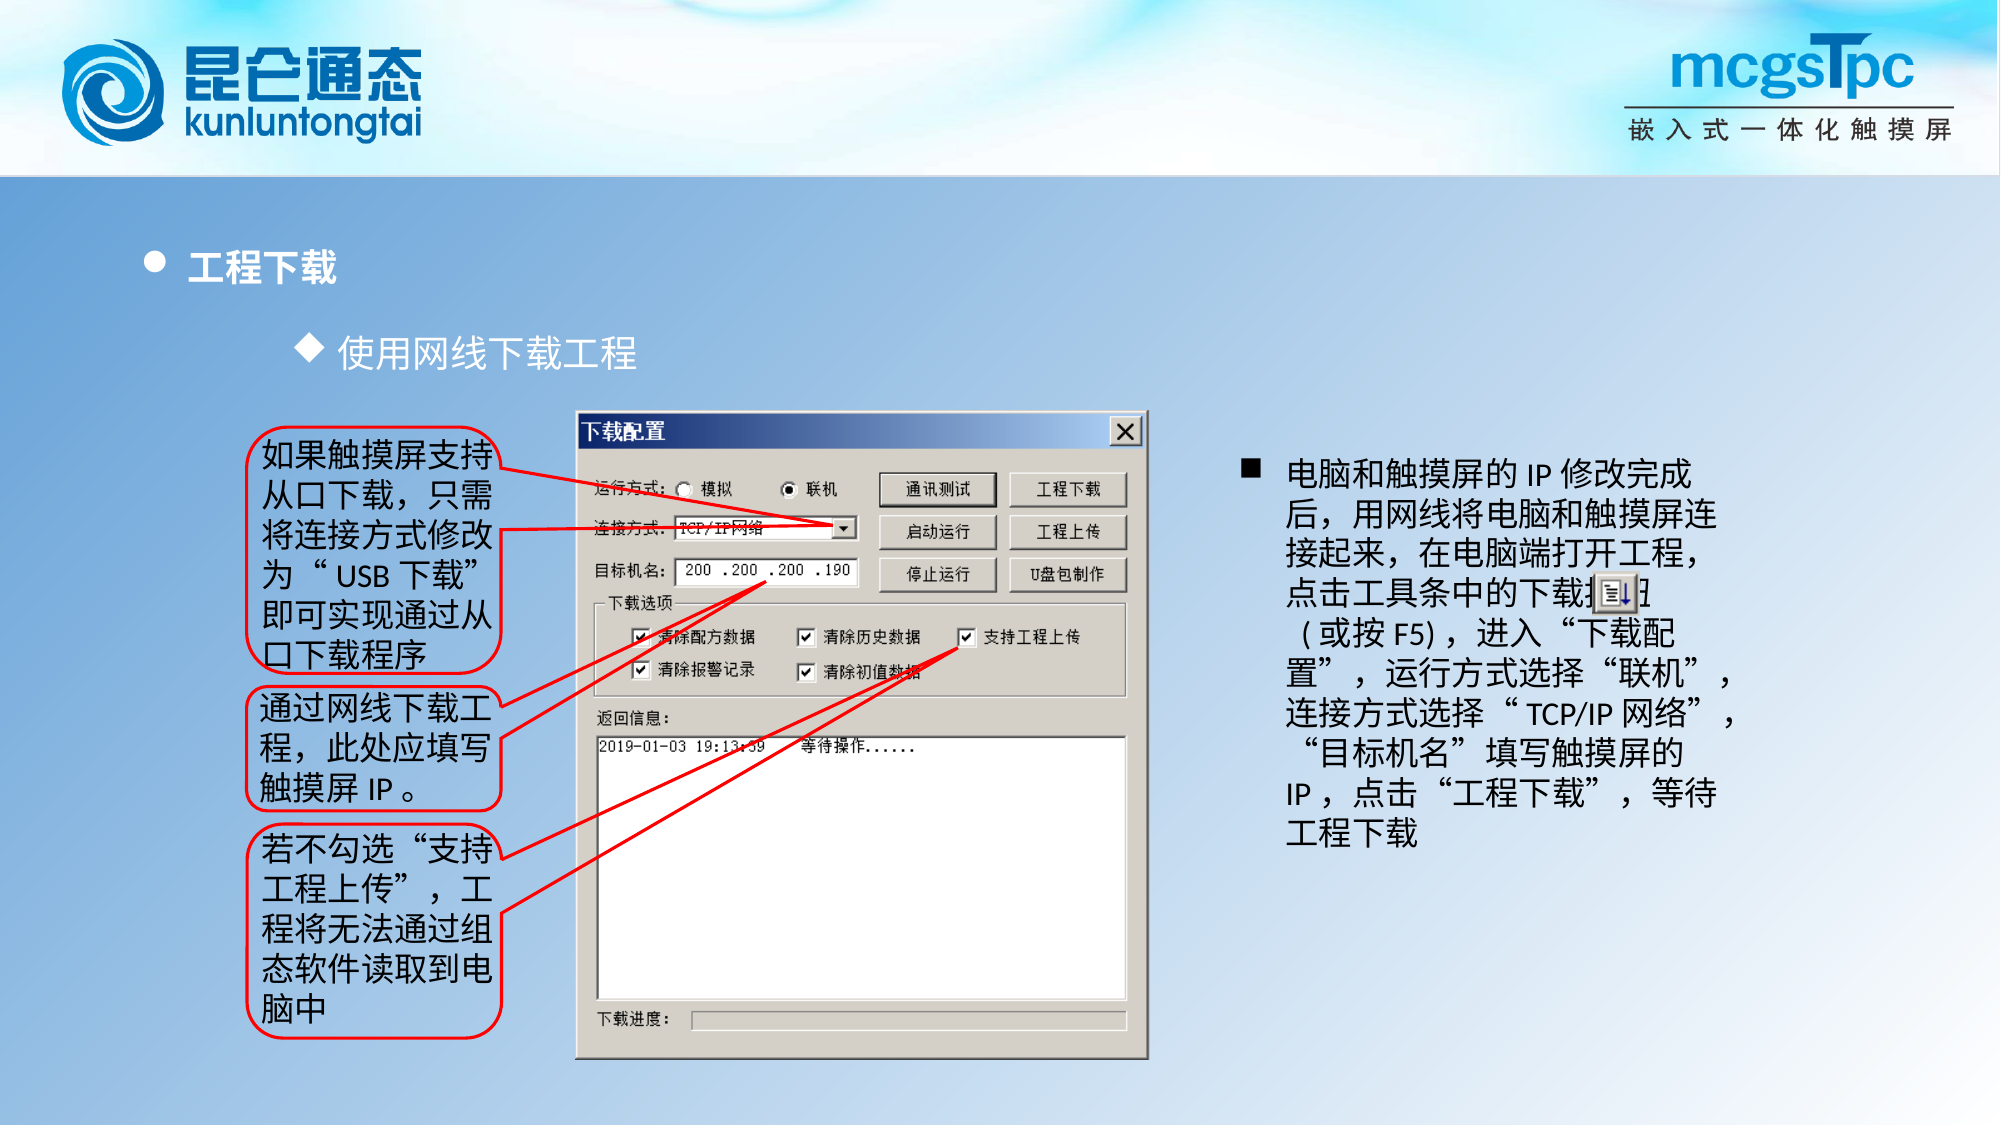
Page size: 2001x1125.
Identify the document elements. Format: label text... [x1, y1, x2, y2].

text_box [0, 0, 1999, 175]
text_box 使用网线下载工程 [276, 322, 666, 382]
picture [62, 103, 100, 146]
picture [1624, 33, 1954, 141]
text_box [244, 410, 1150, 1060]
text_box 电脑和触摸屏的IP修改完成后，用网线将电脑和触摸屏连接起来，在电脑端打开工程，点击工具条中的下载按钮 (或按F5)，进入“下载配置”，运行方式选择“联机”，连接方式选择“TCP/IP网络”，“目标机名”填写触摸屏的IP，点击“工程下载”，等待工程下载 [1223, 445, 1737, 860]
picture [62, 39, 421, 146]
text_box 工程下载 [126, 237, 654, 297]
picture [1592, 571, 1640, 616]
